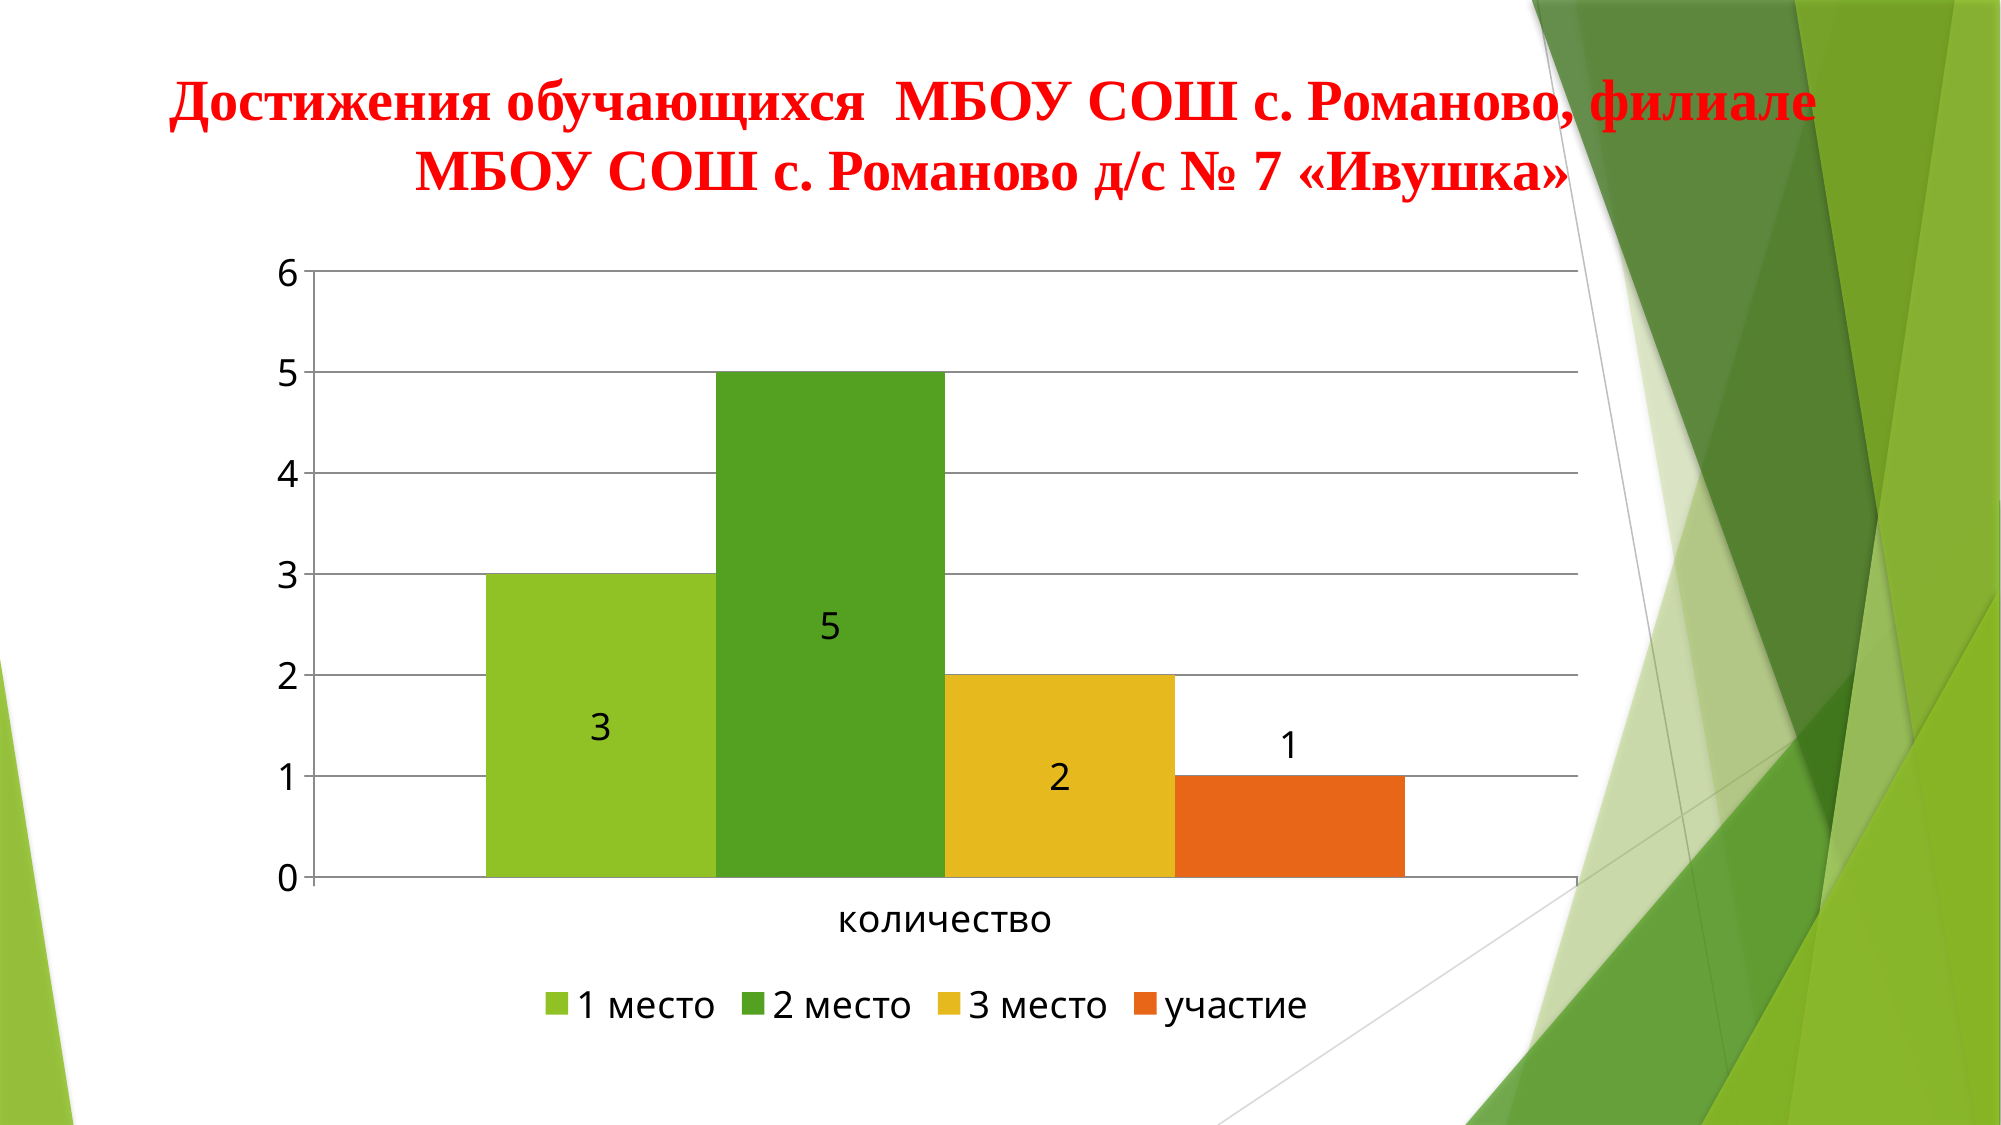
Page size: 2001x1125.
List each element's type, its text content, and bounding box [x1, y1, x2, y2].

title Достижения обучающихся МБОУ СОШ с. Романово, филиале МБОУ СОШ с. Романово д/с № 7 «Ивушка» [111, 54, 1876, 214]
chart [249, 228, 1605, 1038]
